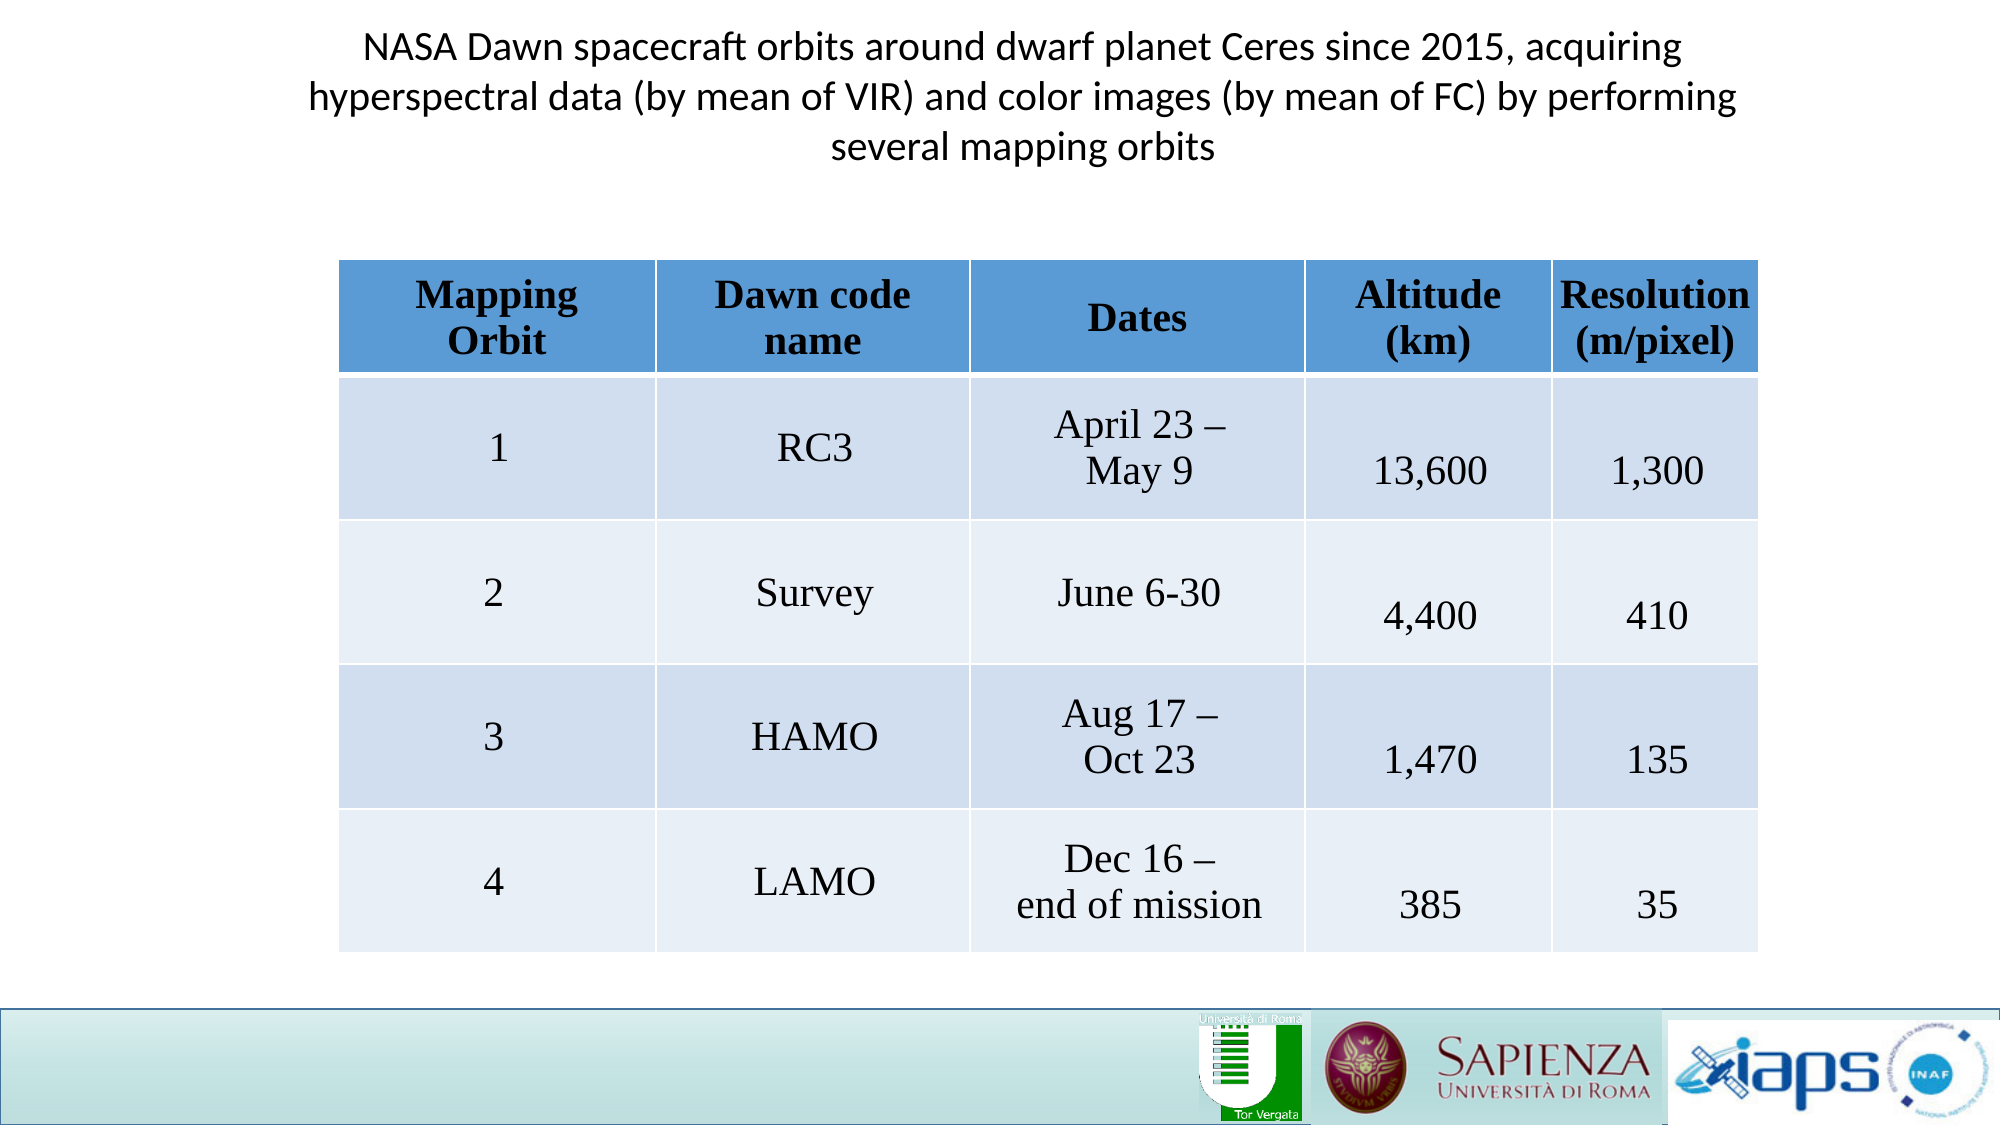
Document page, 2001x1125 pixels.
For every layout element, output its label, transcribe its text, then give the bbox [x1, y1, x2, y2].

table_cell 135 [1553, 665, 1758, 808]
table_cell 2 [339, 521, 655, 663]
table_cell 35 [1553, 810, 1758, 952]
table_header Altitude (km) [1306, 260, 1551, 372]
table_cell April 23 – May 9 [971, 378, 1304, 519]
table_cell Survey [657, 521, 969, 663]
table_cell 1 [339, 378, 655, 519]
table_cell 4,400 [1306, 521, 1551, 663]
table_cell 385 [1306, 810, 1551, 952]
table_header Resolution (m/pixel) [1553, 260, 1758, 372]
table_cell Aug 17 – Oct 23 [971, 665, 1304, 808]
table_cell Dec 16 – end of mission [971, 810, 1304, 952]
table_cell June 6-30 [971, 521, 1304, 663]
table_cell 4 [339, 810, 655, 952]
table_cell 3 [339, 665, 655, 808]
table_header Mapping Orbit [339, 260, 655, 372]
table_cell 410 [1553, 521, 1758, 663]
table_cell LAMO [657, 810, 969, 952]
table_header Dates [971, 260, 1304, 372]
table_cell 13,600 [1306, 378, 1551, 519]
text_box NASA Dawn spacecraft orbits around dwarf planet Ceres since 2015, acquiring hyperspectral data (by mean of VIR) and color images (by mean of FC) by performing several mapping orbits [270, 11, 1776, 177]
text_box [0, 1008, 2000, 1125]
table_cell HAMO [657, 665, 969, 808]
table_cell 1,300 [1553, 378, 1758, 519]
table_cell 1,470 [1306, 665, 1551, 808]
table_header Dawn code name [657, 260, 969, 372]
table_cell RC3 [657, 378, 969, 519]
